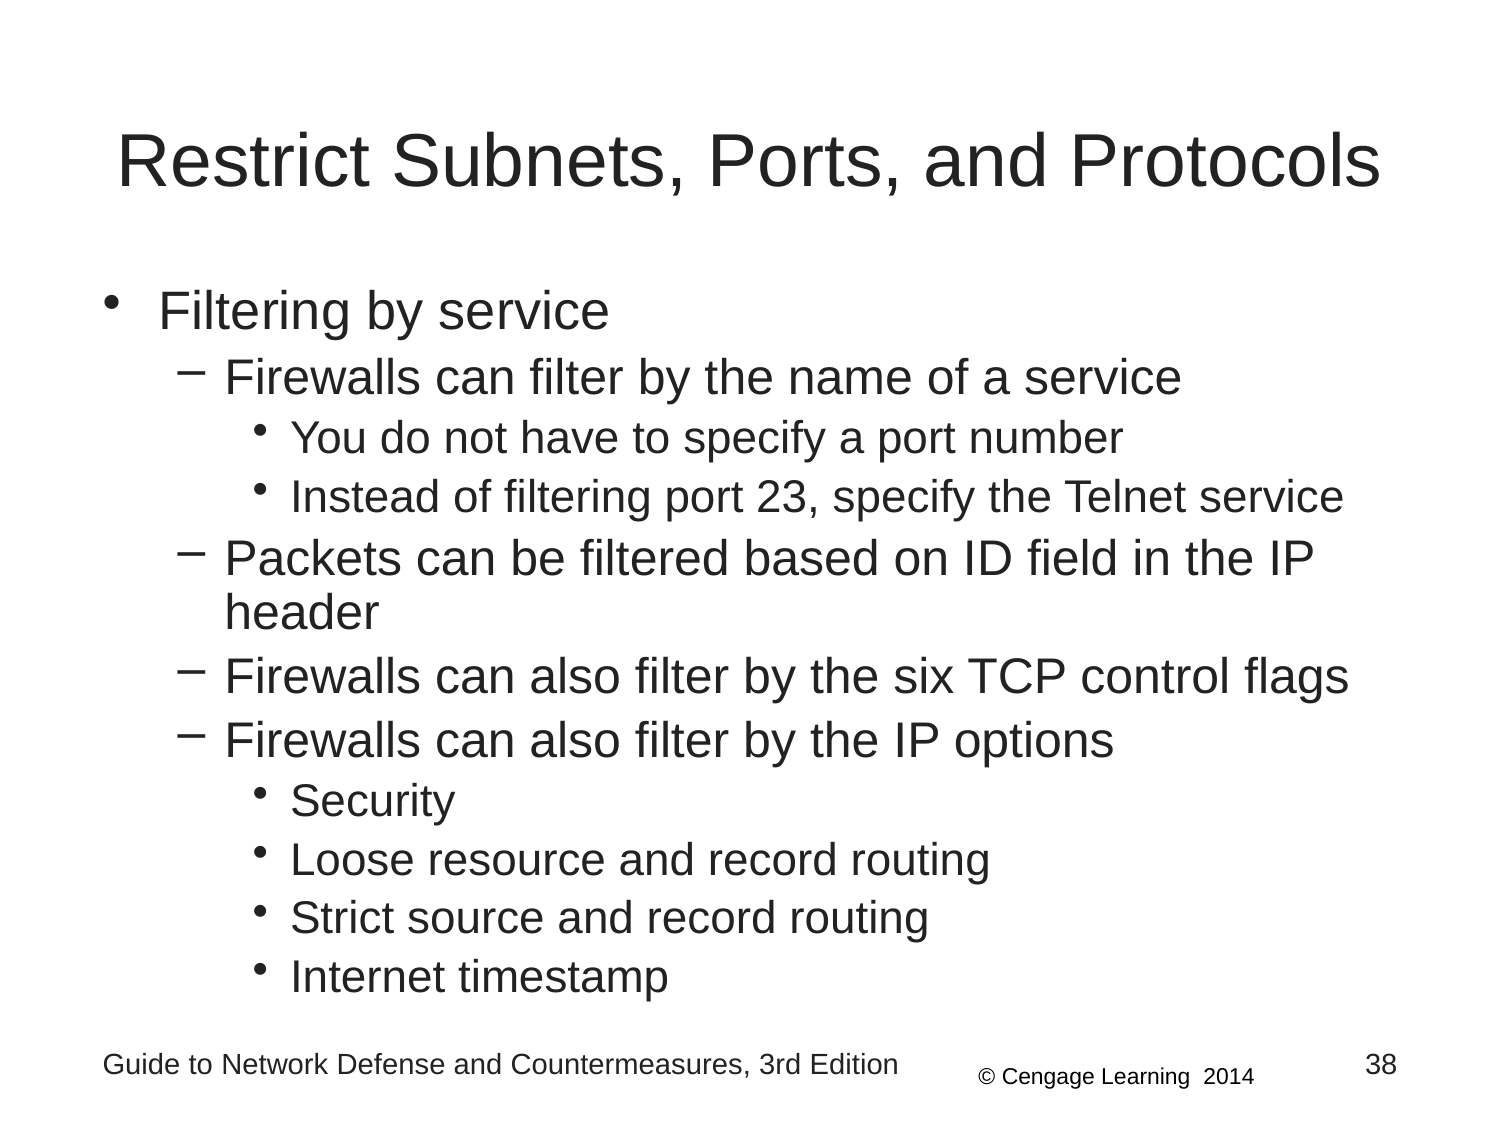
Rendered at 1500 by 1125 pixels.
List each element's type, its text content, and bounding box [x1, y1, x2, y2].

list Filtering by service Firewalls can filter by the name of a service You do not have to specify a port number Instead of filtering port 23, specify the Telnet service Packets can be filtered based on ID field in the IP header Firewalls can also filter by the six TCP control flags Firewalls can also filter by the IP options Security Loose resource and record routing Strict source and record routing Internet timestamp [87, 275, 1413, 1025]
slide_number 38 [1316, 1037, 1413, 1100]
footer Guide to Network Defense and Countermeasures, 3rd Edition [87, 1037, 977, 1100]
title Restrict Subnets, Ports, and Protocols [87, 62, 1413, 250]
